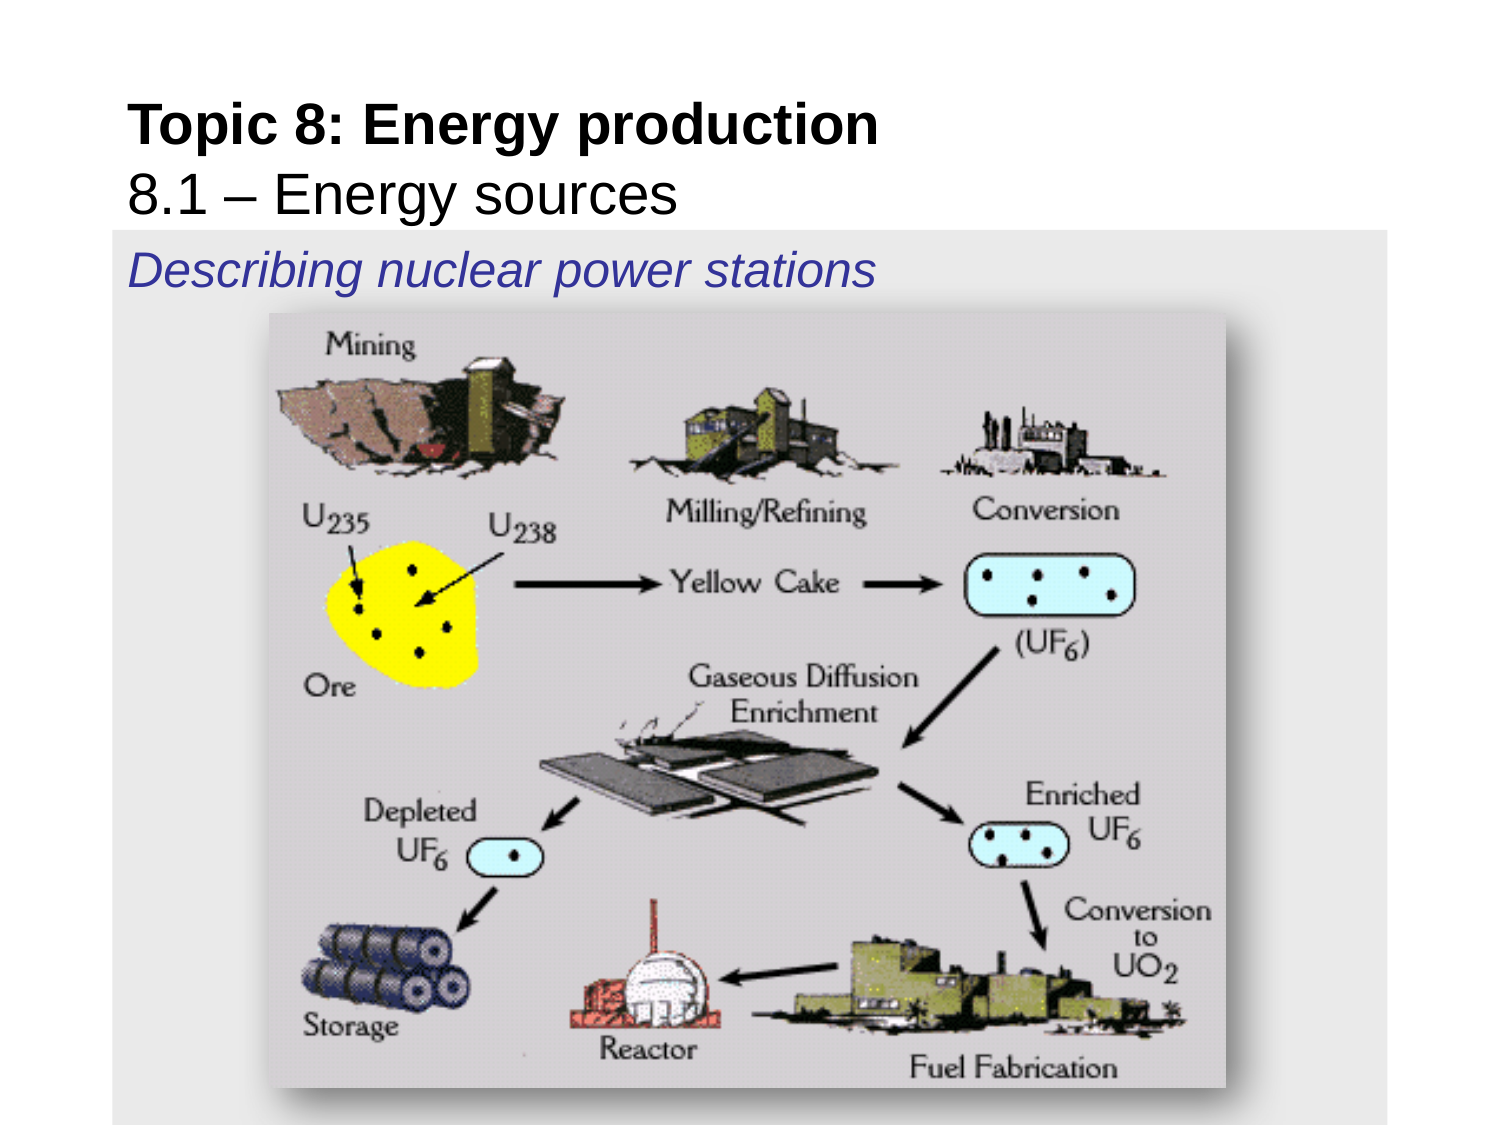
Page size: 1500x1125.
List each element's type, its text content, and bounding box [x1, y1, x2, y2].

title Topic 8: Energy production 8.1 – Energy sources [112, 87, 1388, 225]
picture [269, 313, 1226, 1089]
text_box Describing nuclear power stations [112, 229, 1388, 1125]
